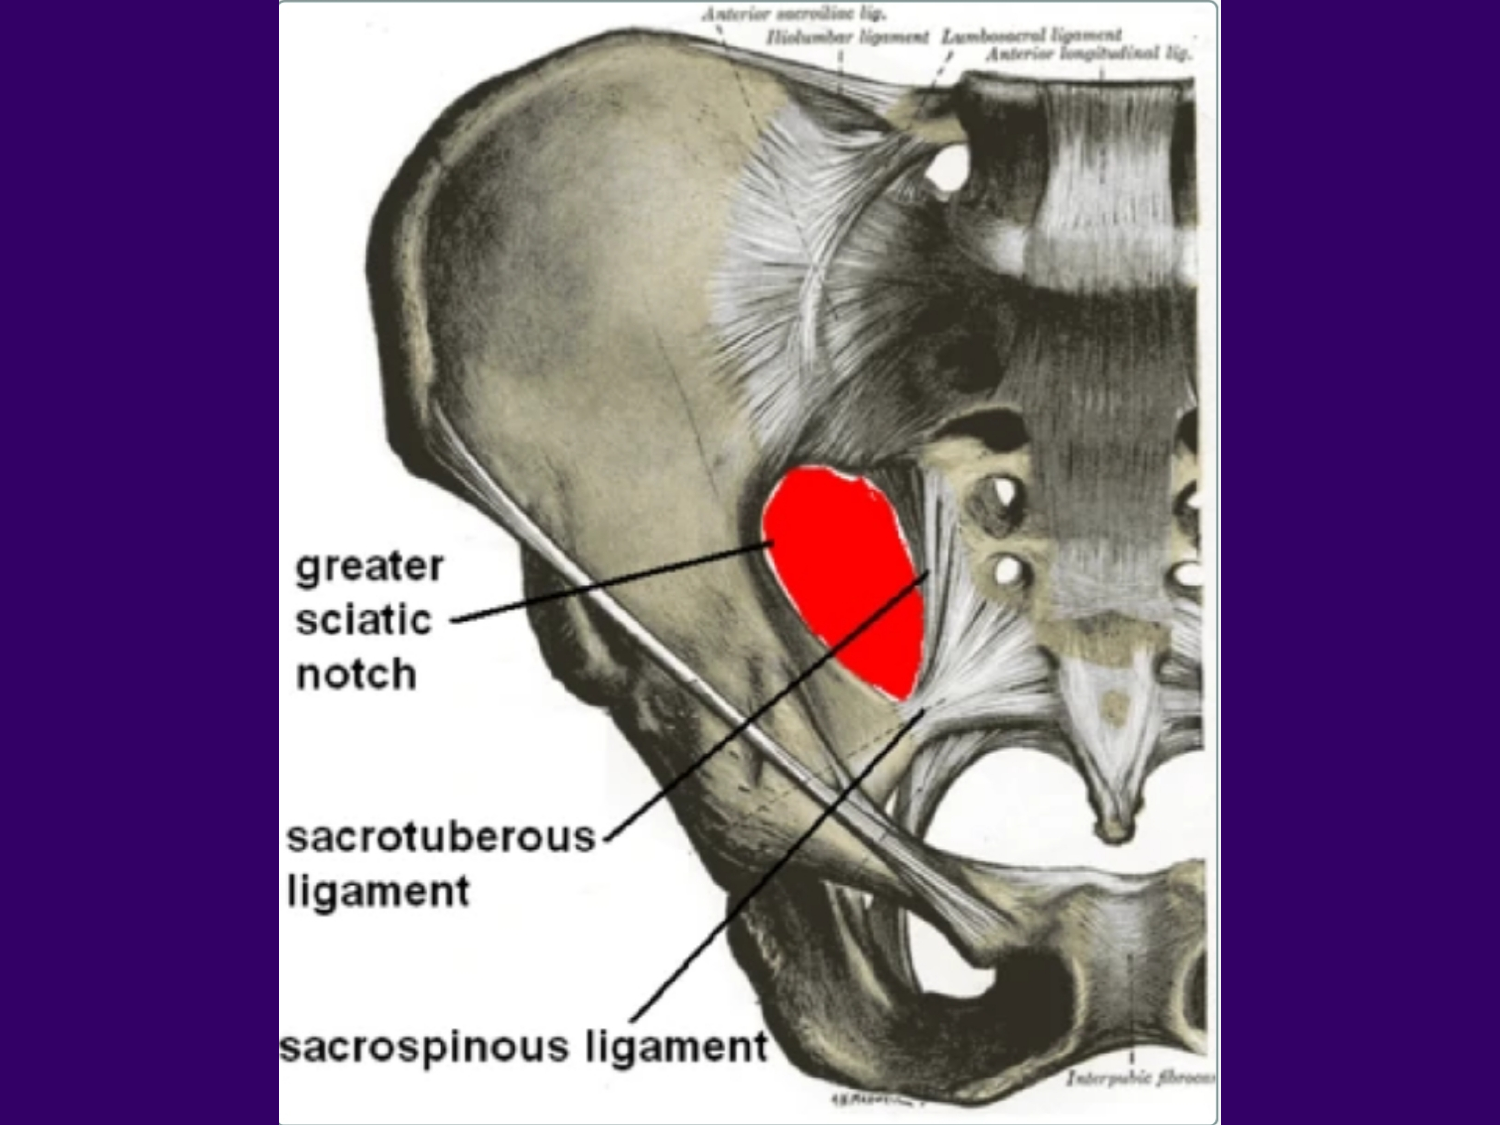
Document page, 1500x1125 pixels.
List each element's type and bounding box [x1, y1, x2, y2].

picture [279, 0, 1221, 1125]
